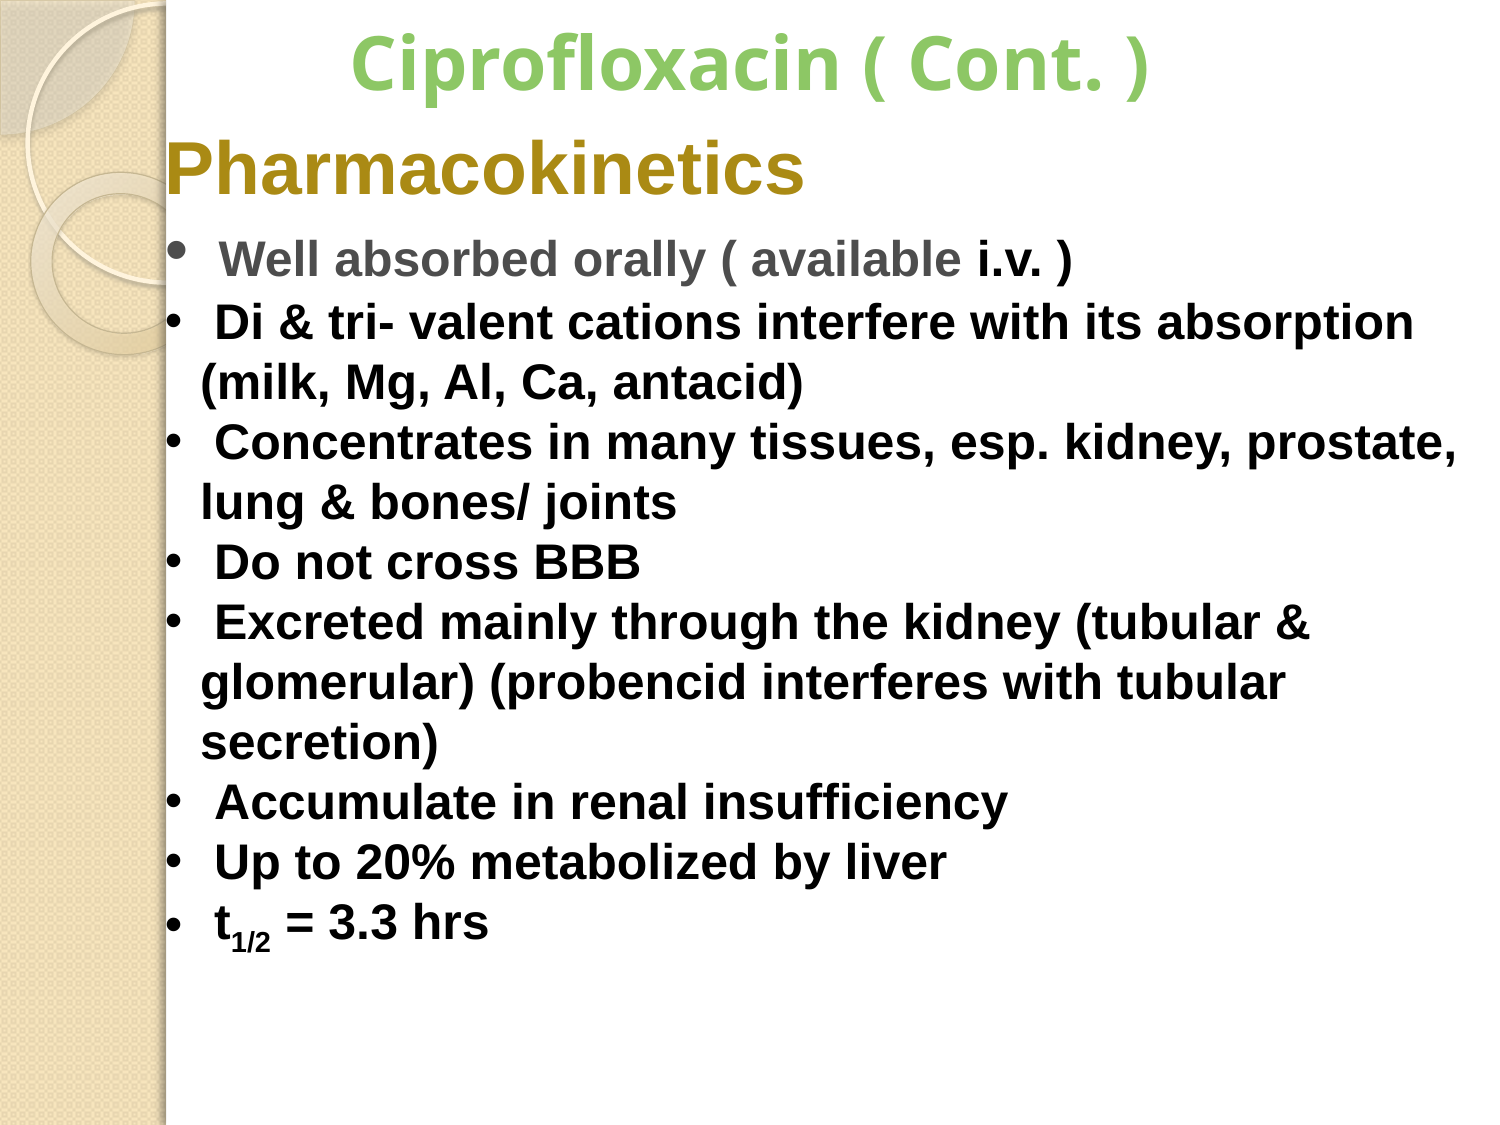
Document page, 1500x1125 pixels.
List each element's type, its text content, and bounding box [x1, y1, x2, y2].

title Ciprofloxacin ( Cont. ) [75, 7, 1425, 113]
text_box Pharmacokinetics Well absorbed orally ( available i.v. ) Di & tri- valent cations interfere with its absorption (milk, Mg, Al, Ca, antacid) Concentrates in many tissues, esp. kidney, prostate, lung & bones/ joints Do not cross BBB Excreted mainly through the kidney (tubular & glomerular) (probencid interferes with tubular secretion) Accumulate in renal insufficiency Up to 20% metabolized by liver t1/2 = 3.3 hrs [149, 112, 1500, 966]
